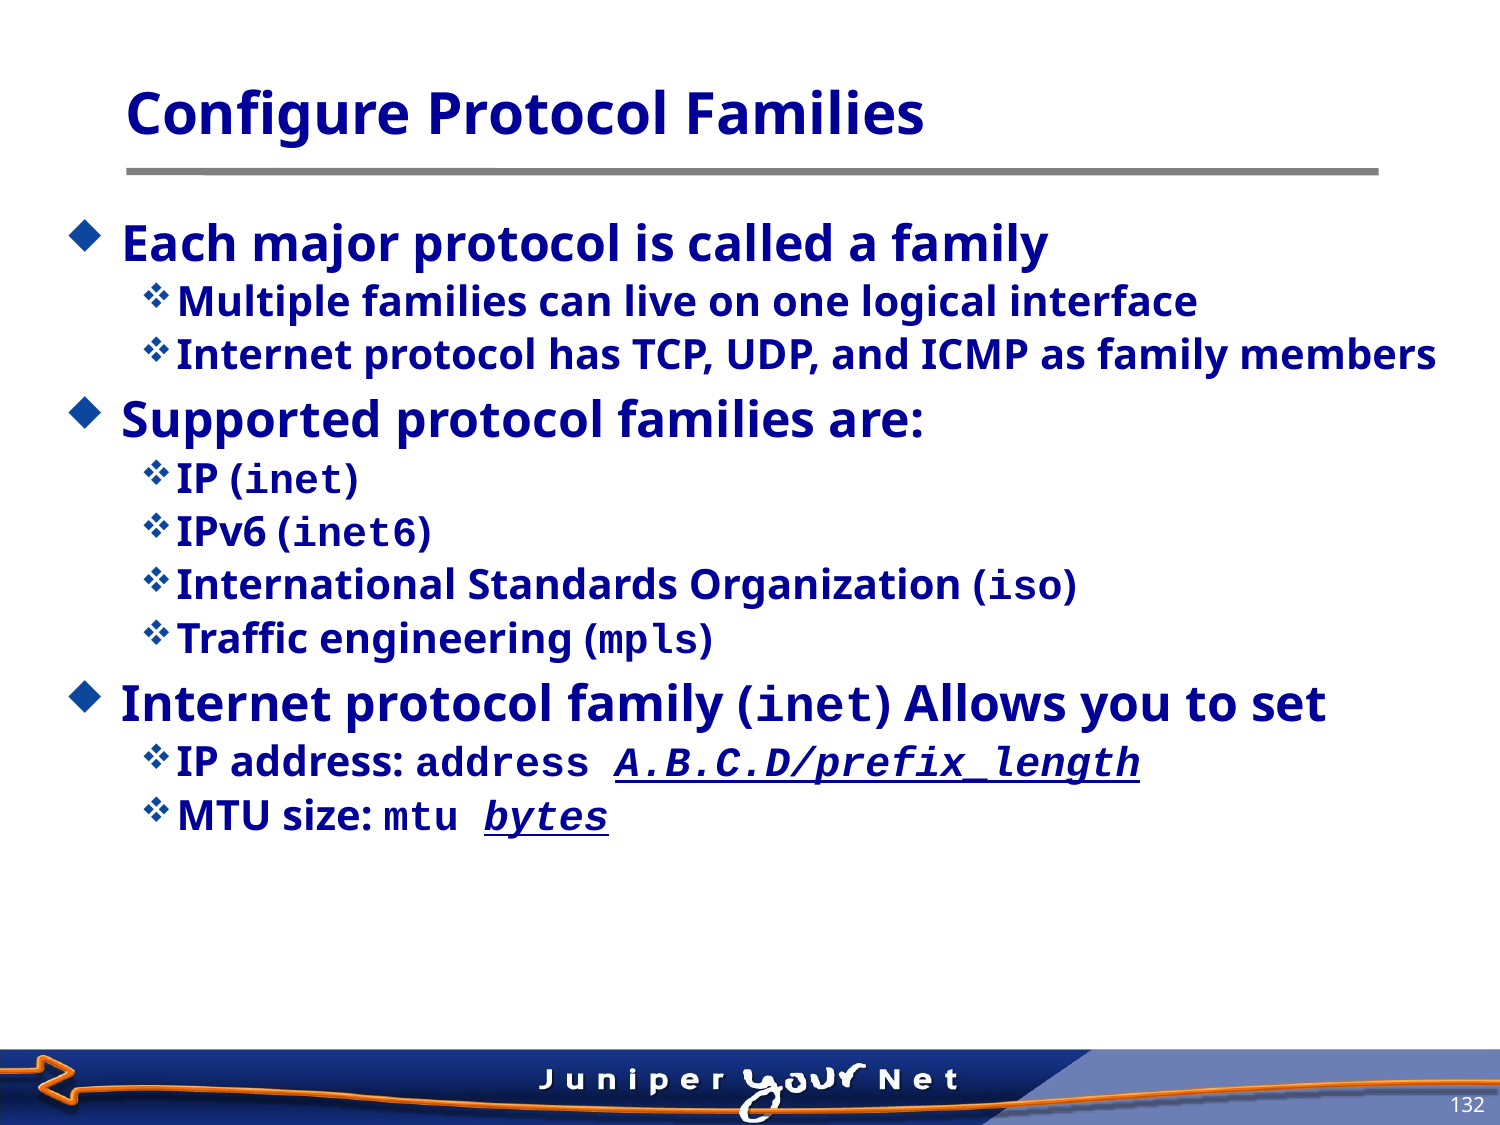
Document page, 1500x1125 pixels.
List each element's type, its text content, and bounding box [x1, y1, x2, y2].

picture [0, 1049, 1500, 1125]
title Configure Protocol Families [109, 24, 1410, 155]
list Each major protocol is called a family Multiple families can live on one logical interface Internet protocol has TCP, UDP, and ICMP as family members Supported protocol families are: IP (inet) IPv6 (inet6) International Standards Organization (iso) Traffic engineering (mpls) Internet protocol family (inet) Allows you to set IP address: address A.B.C.D/prefix_length MTU size: mtu bytes [50, 203, 1460, 1035]
